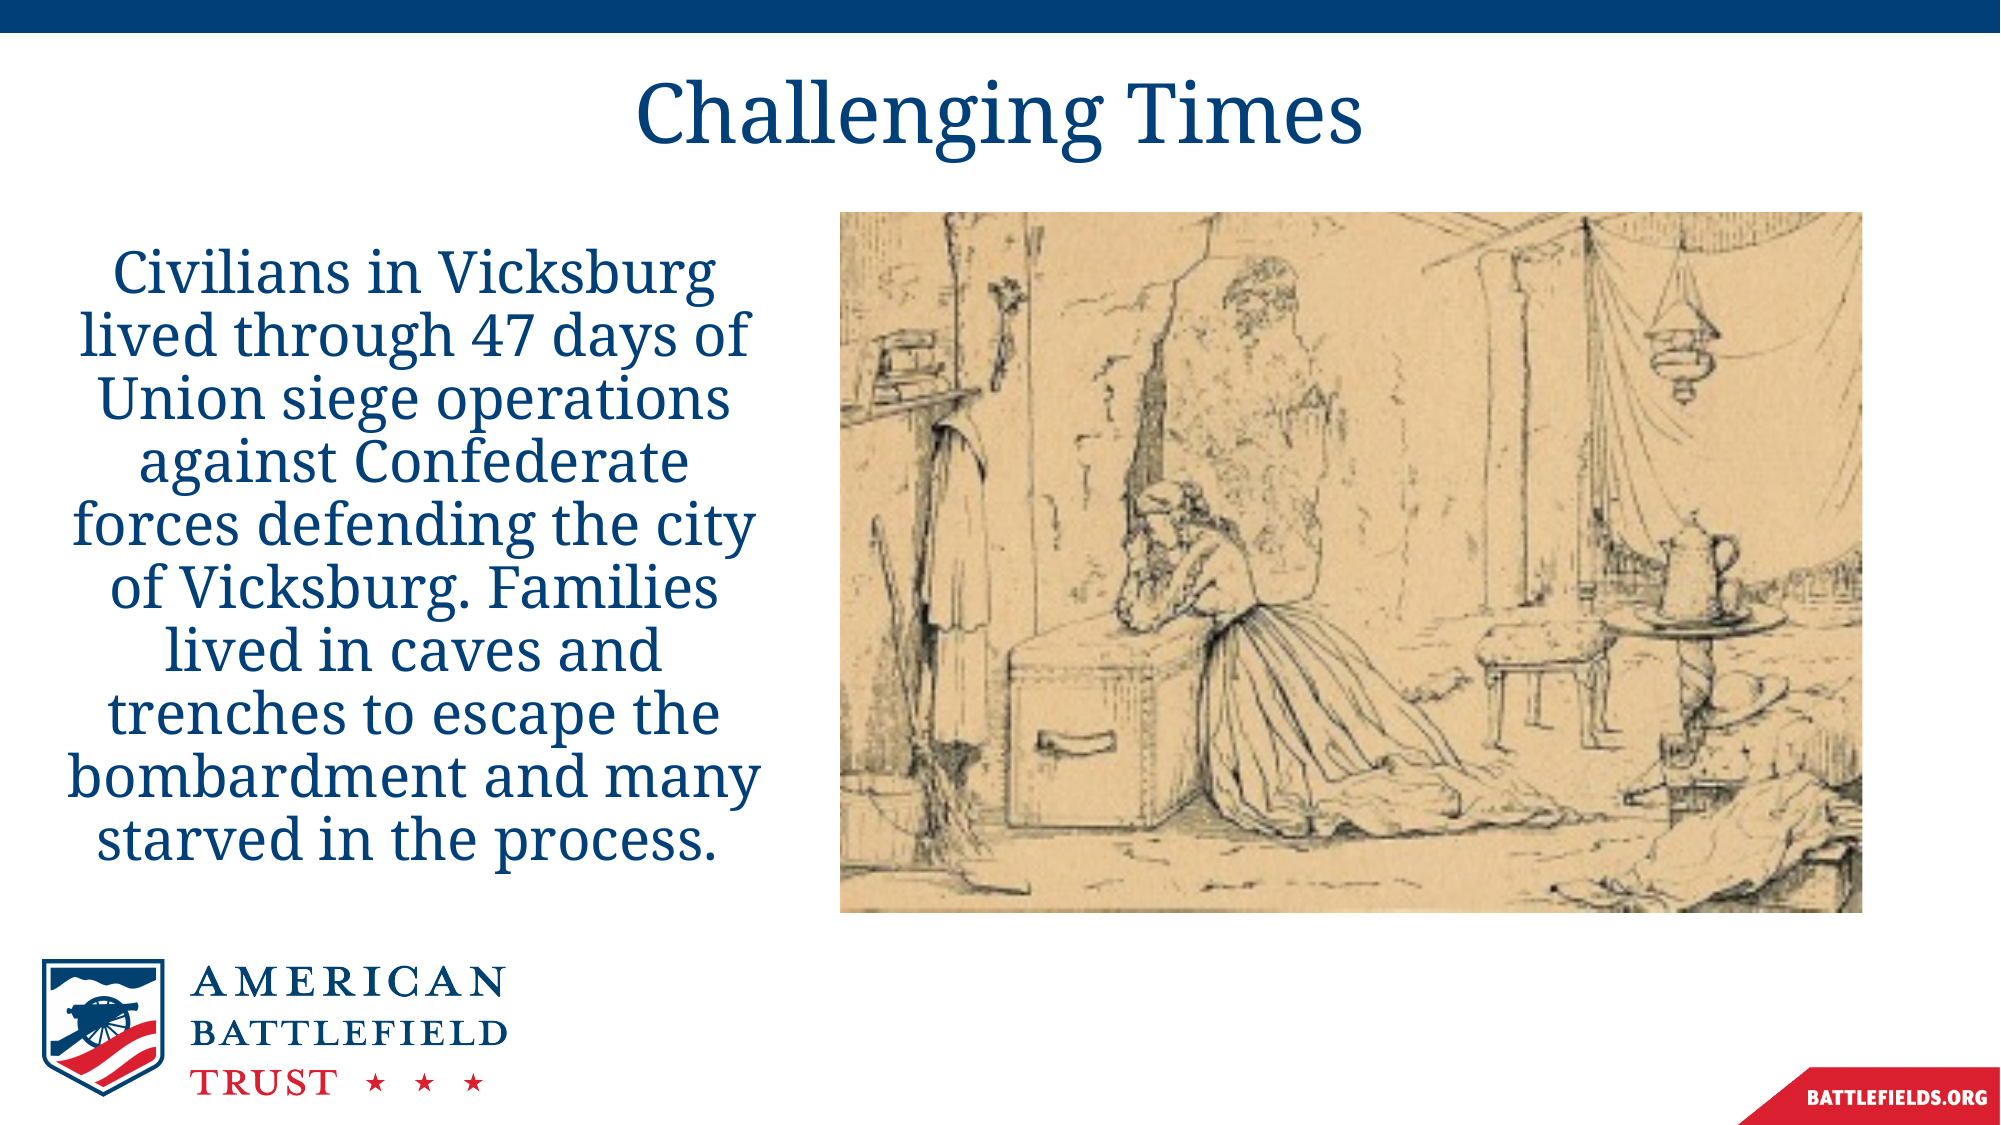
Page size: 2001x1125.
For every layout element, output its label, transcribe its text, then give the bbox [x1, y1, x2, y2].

picture [1737, 1067, 2000, 1125]
picture [42, 959, 508, 1097]
text_box Civilians in Vicksburg lived through 47 days of Union siege operations against Confederate forces defending the city of Vicksburg. Families lived in caves and trenches to escape the bombardment and many starved in the process. [33, 235, 797, 890]
title Challenging Times [137, 48, 1863, 186]
picture [839, 212, 1863, 913]
